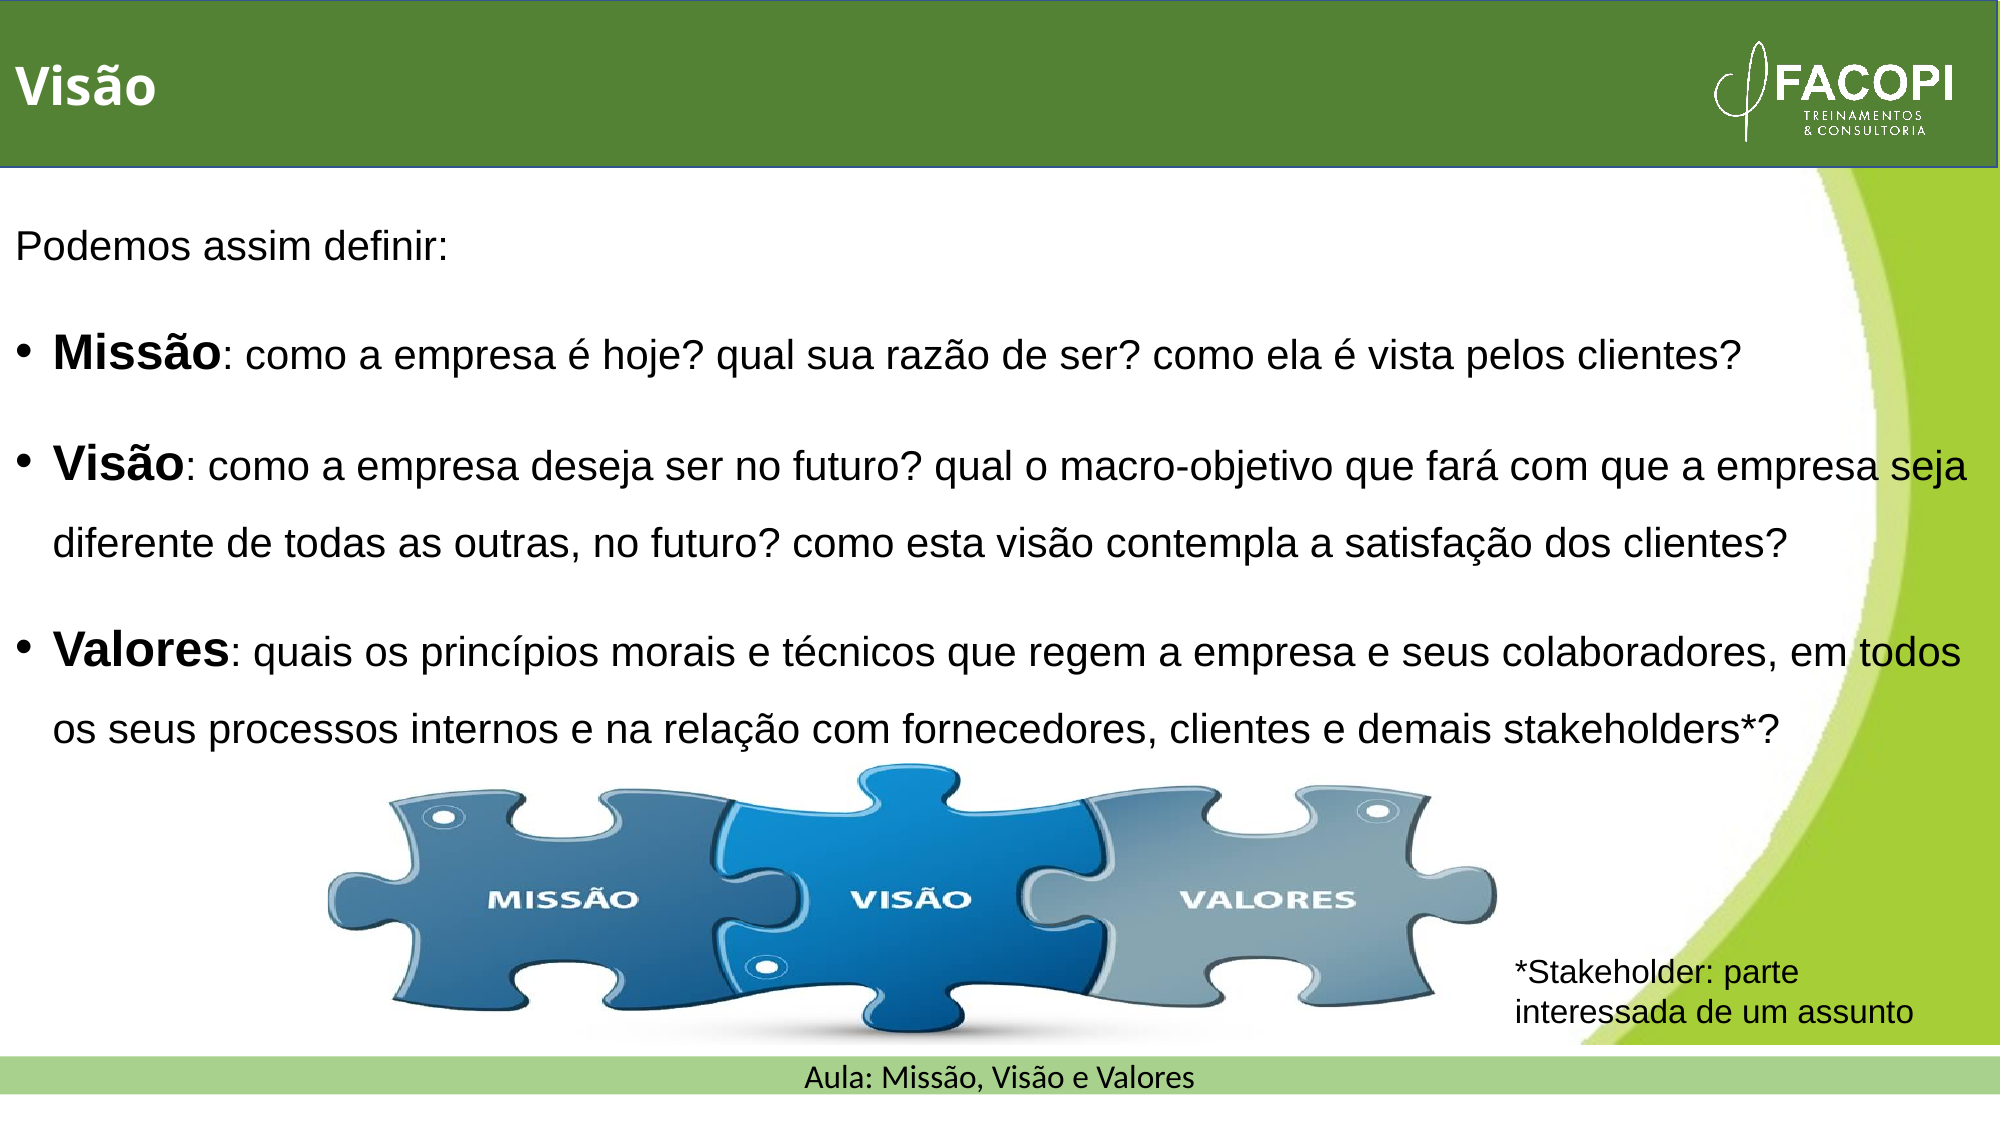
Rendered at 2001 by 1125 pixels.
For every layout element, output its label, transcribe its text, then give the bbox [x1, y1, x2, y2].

text_box [0, 0, 1998, 52]
picture [327, 763, 1498, 1045]
list Podemos assim definir: Missão: como a empresa é hoje? qual sua razão de ser? como ela é vista pelos clientes? Visão: como a empresa deseja ser no futuro? qual o macro-objetivo que fará com que a empresa seja diferente de todas as outras, no futuro? como esta visão contempla a satisfação dos clientes? Valores: quais os princípios morais e técnicos que regem a empresa e seus colaboradores, em todos os seus processos internos e na relação com fornecedores, clientes e demais stakeholders*? [0, 186, 1567, 952]
text_box Aula: Missão, Visão e Valores [0, 1055, 2000, 1095]
text_box *Stakeholder: parte interessada de um assunto [1500, 943, 1952, 1083]
title Visão [0, 52, 1567, 186]
picture [1567, 1, 2000, 1045]
